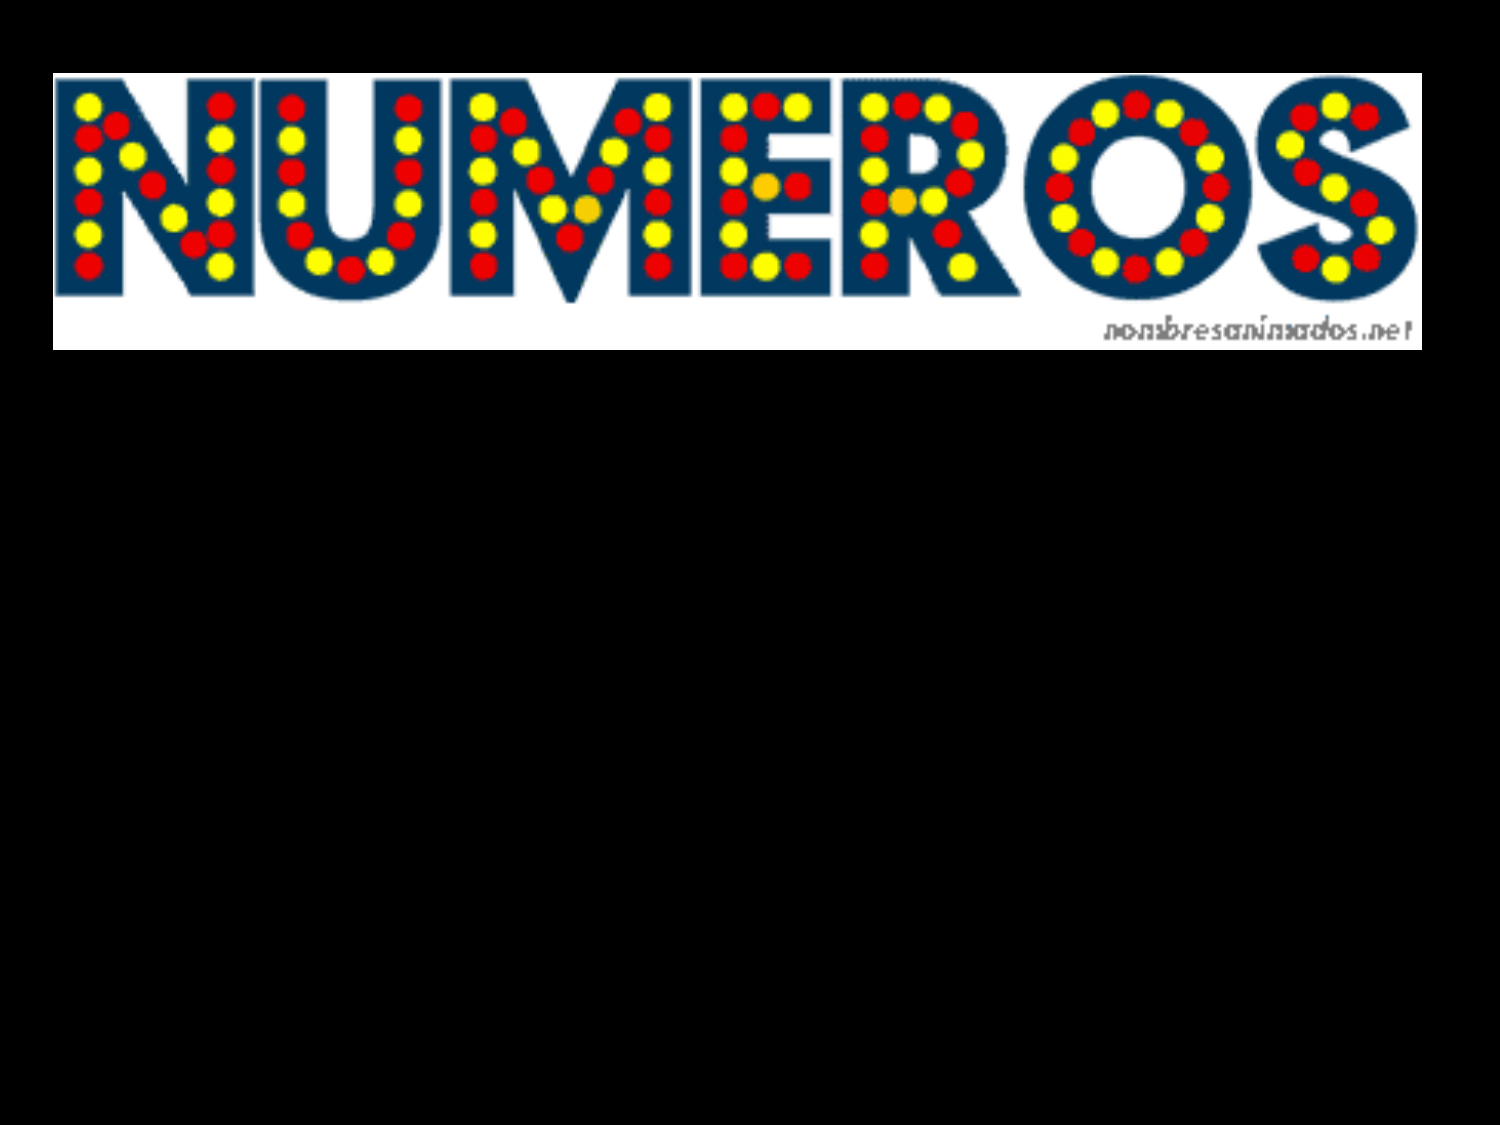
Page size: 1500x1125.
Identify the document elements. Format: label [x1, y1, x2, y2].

picture [52, 72, 1422, 351]
